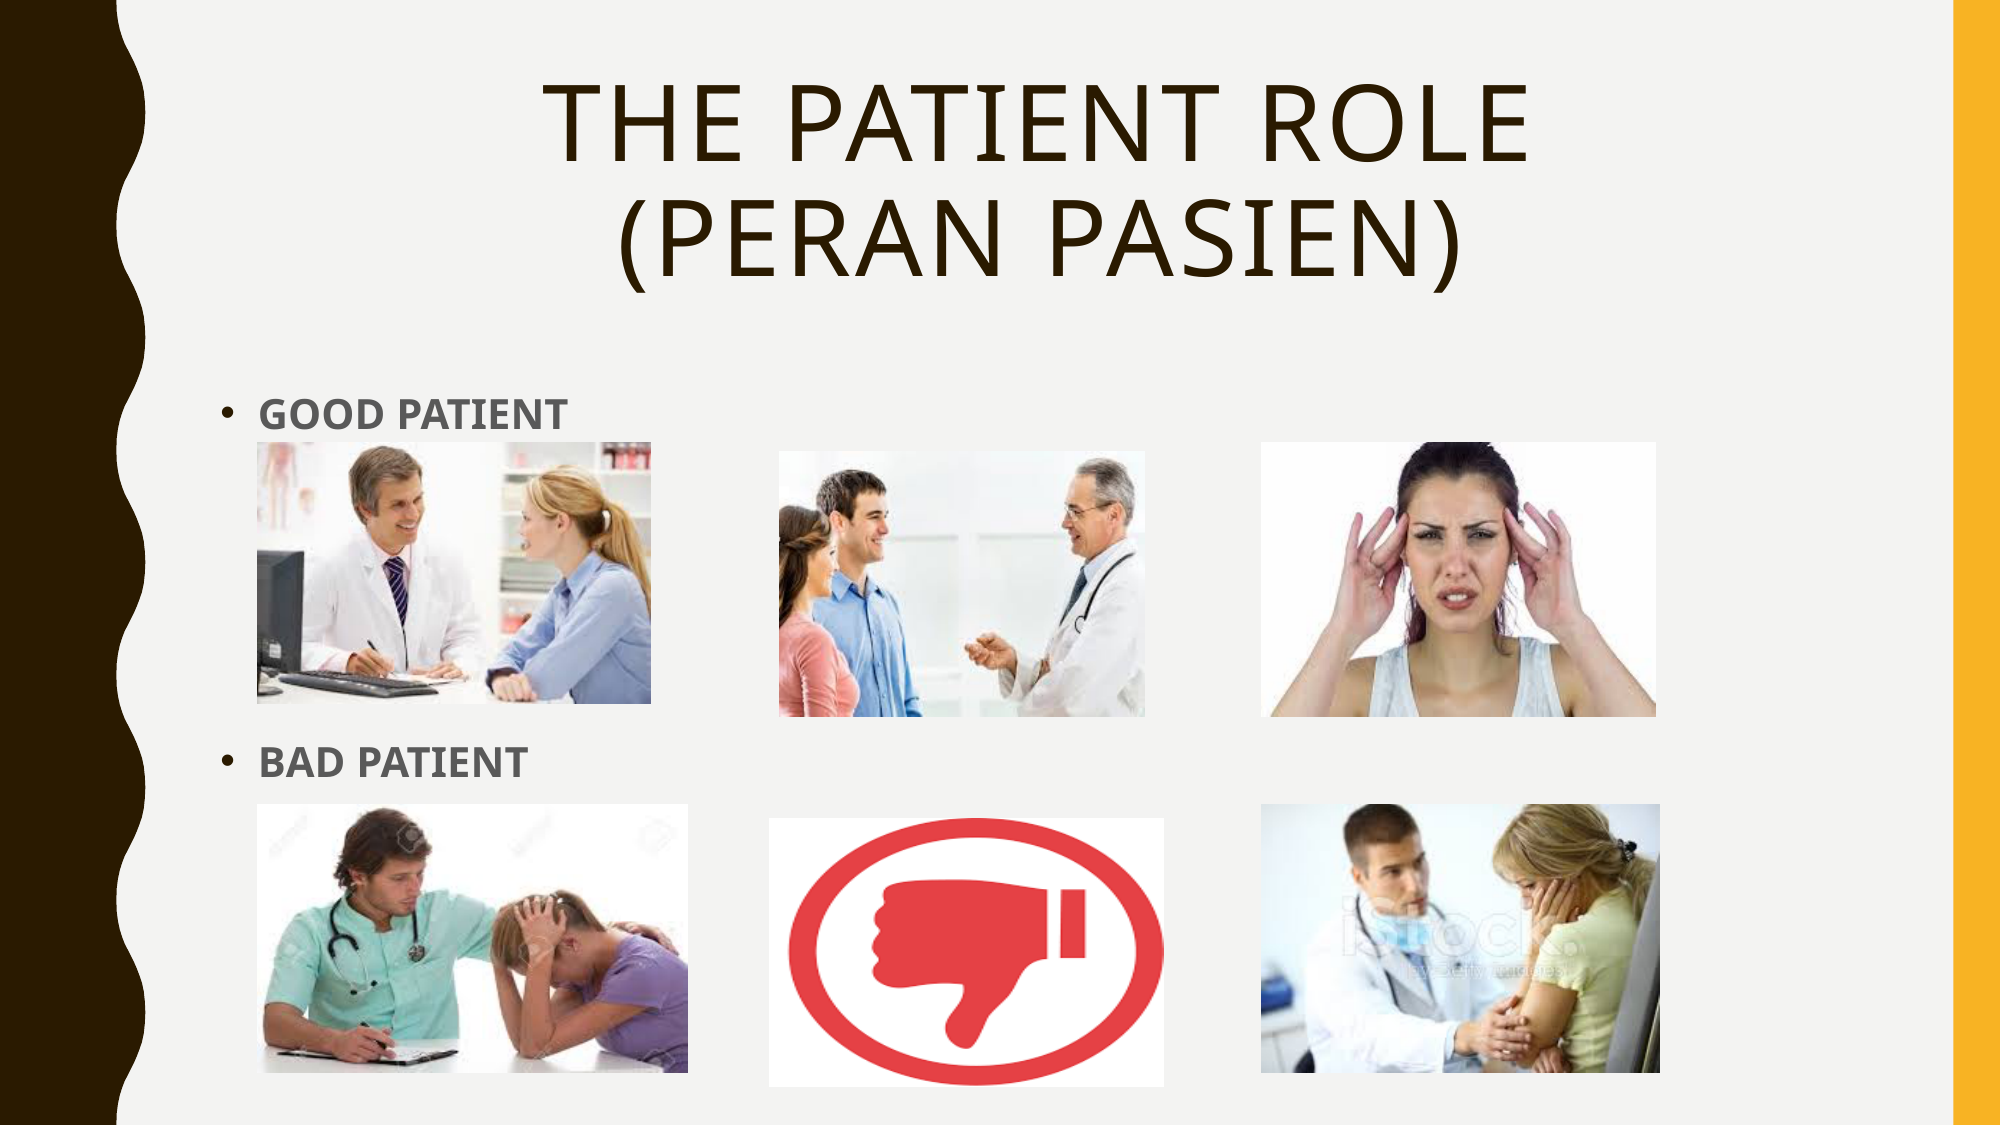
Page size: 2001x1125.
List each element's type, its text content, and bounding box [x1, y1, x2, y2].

picture [779, 451, 1145, 717]
picture [1261, 442, 1656, 717]
picture [257, 442, 651, 704]
picture [1261, 804, 1660, 1073]
list GOOD PATIENT BAD PATIENT [205, 375, 1875, 1053]
title The patient role (peran pasien) [205, 62, 1875, 308]
picture [769, 818, 1164, 1087]
picture [257, 804, 688, 1073]
